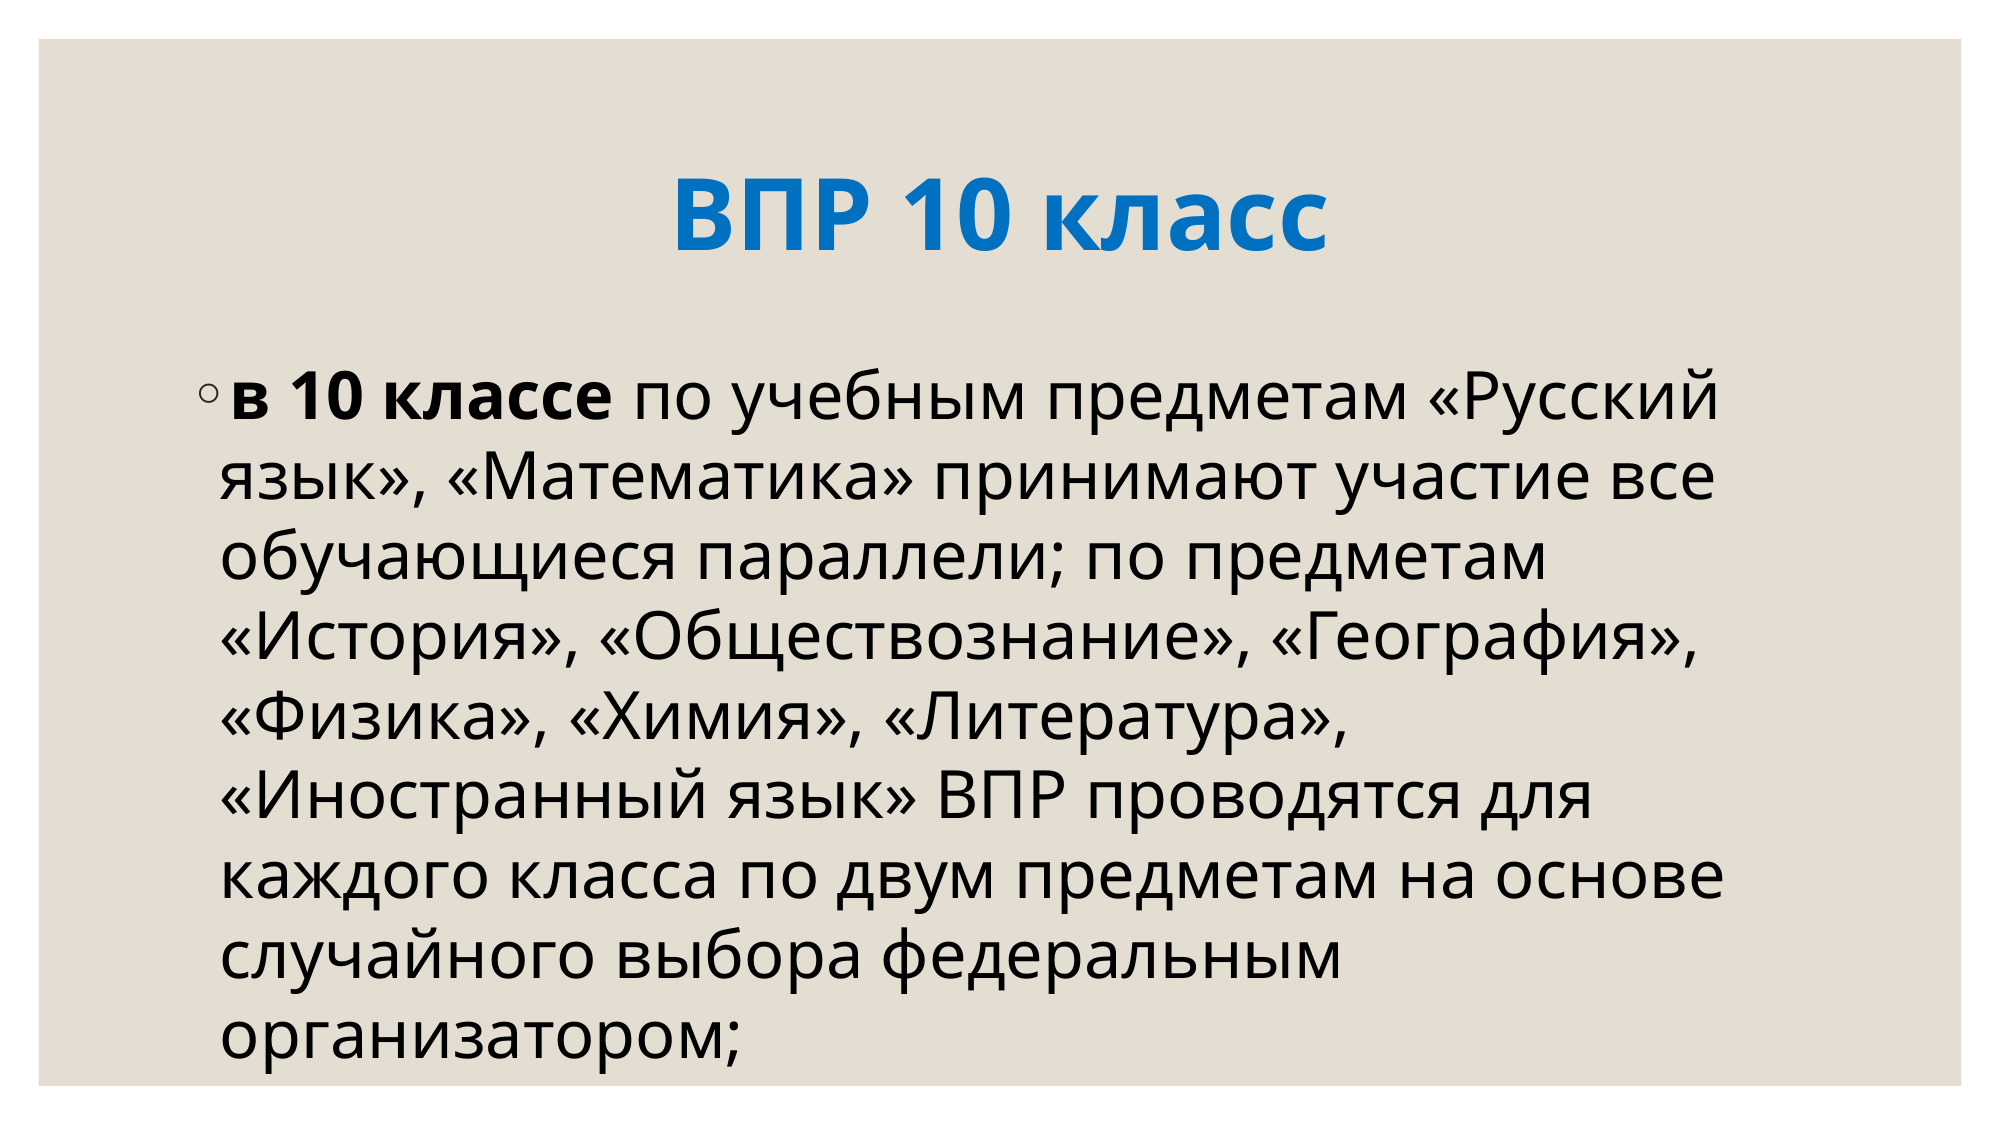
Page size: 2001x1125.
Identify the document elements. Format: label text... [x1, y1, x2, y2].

title ВПР 10 класс [174, 105, 1826, 331]
list в 10 классе по учебным предметам «Русский язык», «Математика» принимают участие все обучающиеся параллели; по предметам «История», «Обществознание», «География», «Физика», «Химия», «Литература», «Иностранный язык» ВПР проводятся для каждого класса по двум предметам на основе случайного выбора федеральным организатором; [174, 344, 1826, 991]
